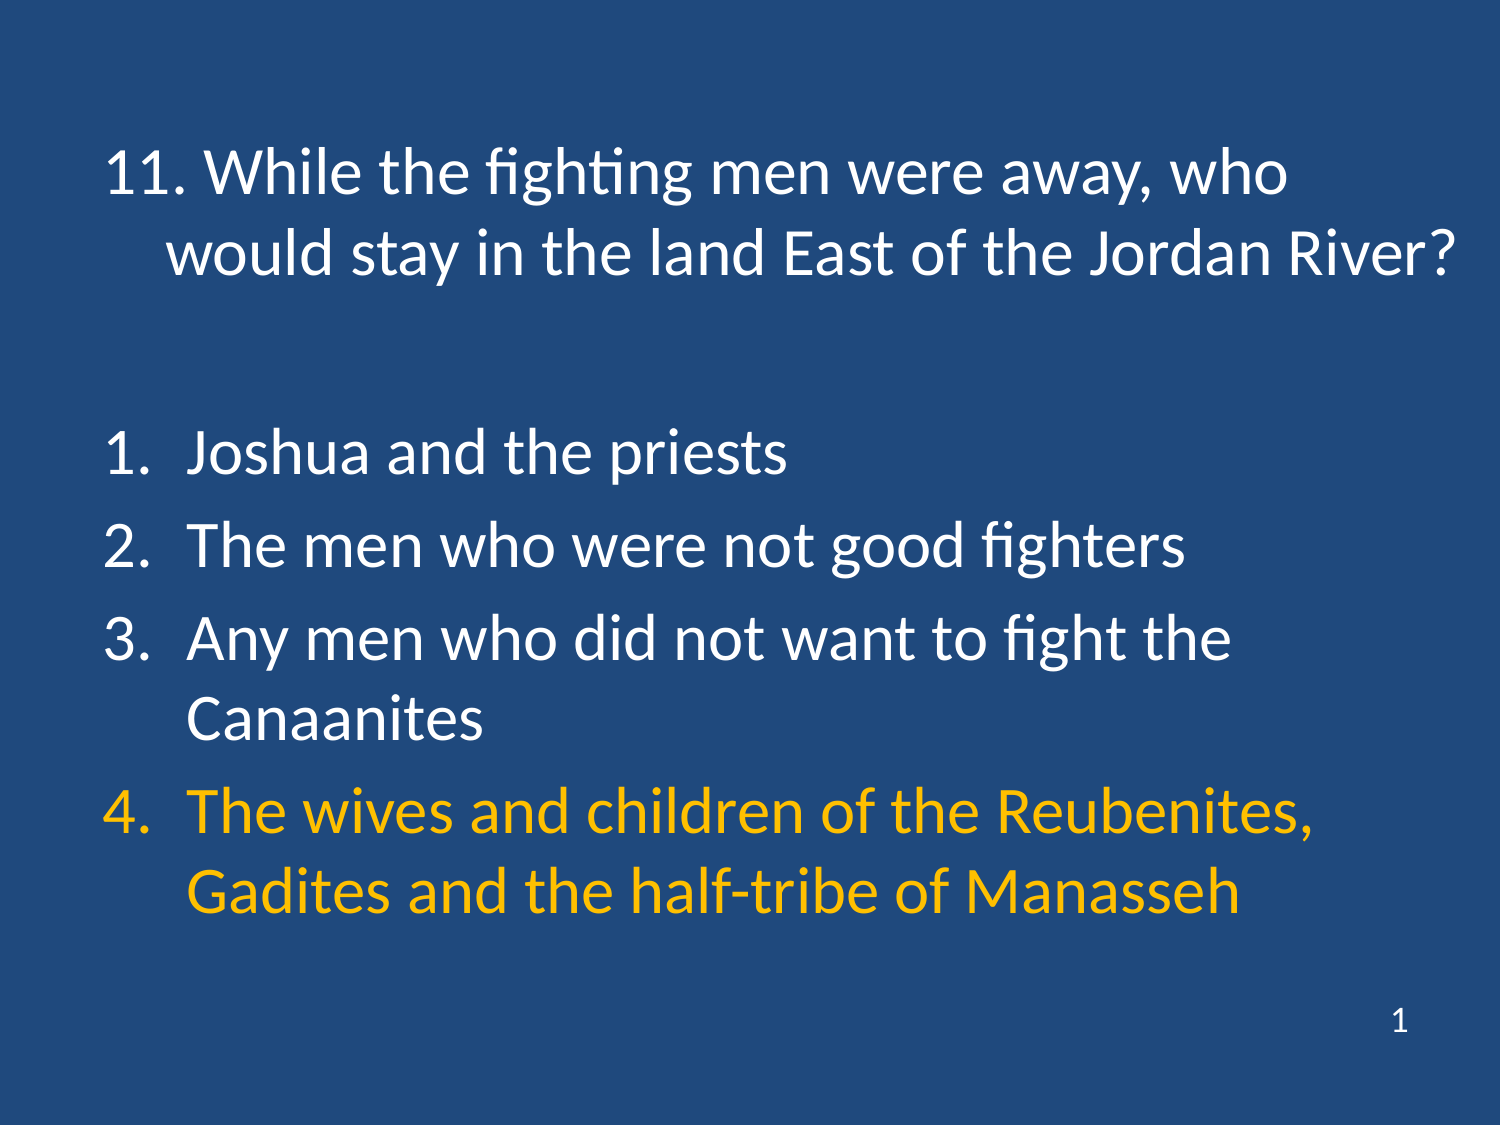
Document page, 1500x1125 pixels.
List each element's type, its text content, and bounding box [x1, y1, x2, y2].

title 11. While the fighting men were away, who would stay in the land East of the Jordan River? [87, 87, 1475, 329]
text_box 1 [1374, 987, 1425, 1048]
subtitle Joshua and the priests The men who were not good fighters Any men who did not want to fight the Canaanites The wives and children of the Reubenites, Gadites and the half-tribe of Manasseh [87, 399, 1425, 1038]
